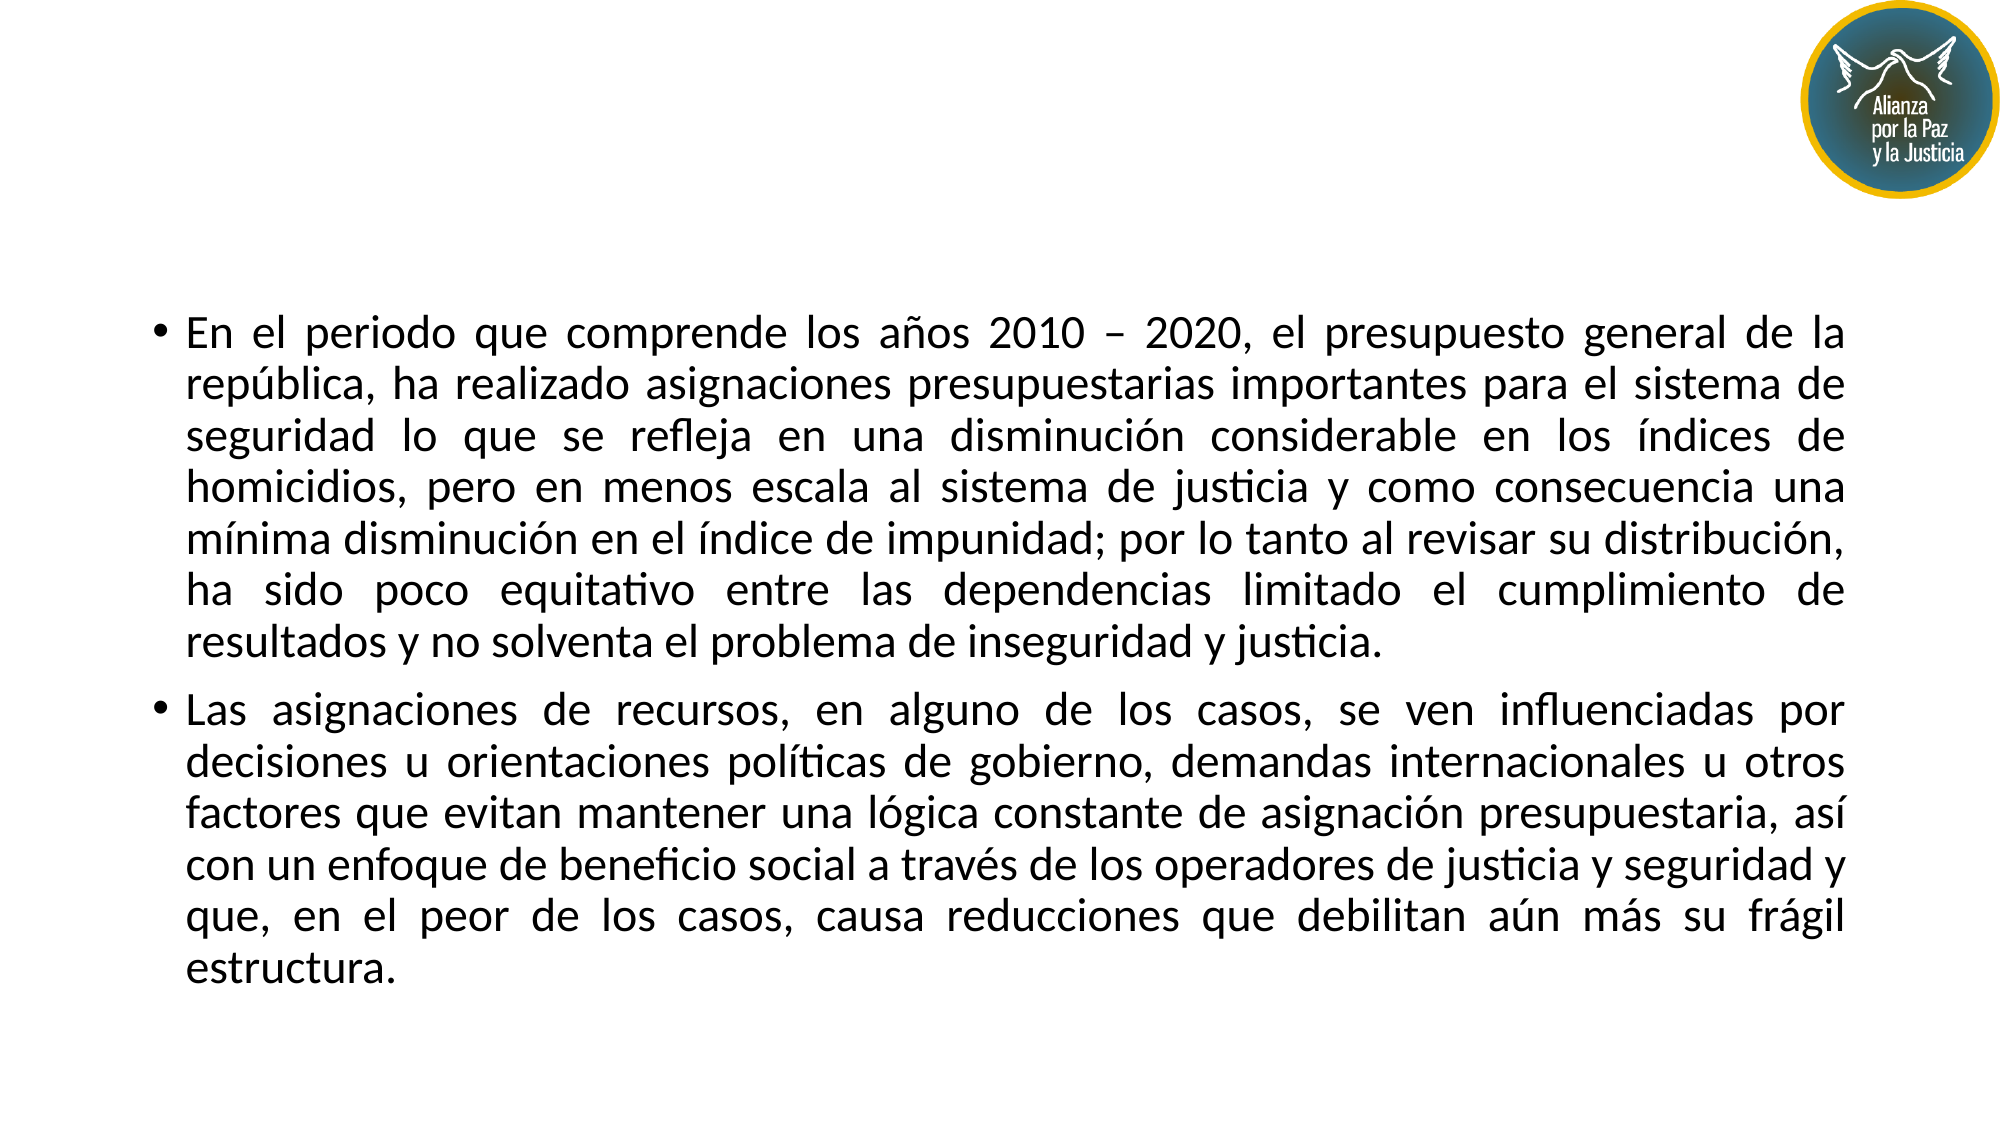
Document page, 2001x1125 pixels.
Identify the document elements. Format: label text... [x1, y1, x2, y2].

picture [1800, 0, 2000, 199]
list En el periodo que comprende los años 2010 – 2020, el presupuesto general de la república, ha realizado asignaciones presupuestarias importantes para el sistema de seguridad lo que se refleja en una disminución considerable en los índices de homicidios, pero en menos escala al sistema de justicia y como consecuencia una mínima disminución en el índice de impunidad; por lo tanto al revisar su distribución, ha sido poco equitativo entre las dependencias limitado el cumplimiento de resultados y no solventa el problema de inseguridad y justicia. Las asignaciones de recursos, en alguno de los casos, se ven influenciadas por decisiones u orientaciones políticas de gobierno, demandas internacionales u otros factores que evitan mantener una lógica constante de asignación presupuestaria, así con un enfoque de beneficio social a través de los operadores de justicia y seguridad y que, en el peor de los casos, causa reducciones que debilitan aún más su frágil estructura. [137, 299, 1863, 1014]
